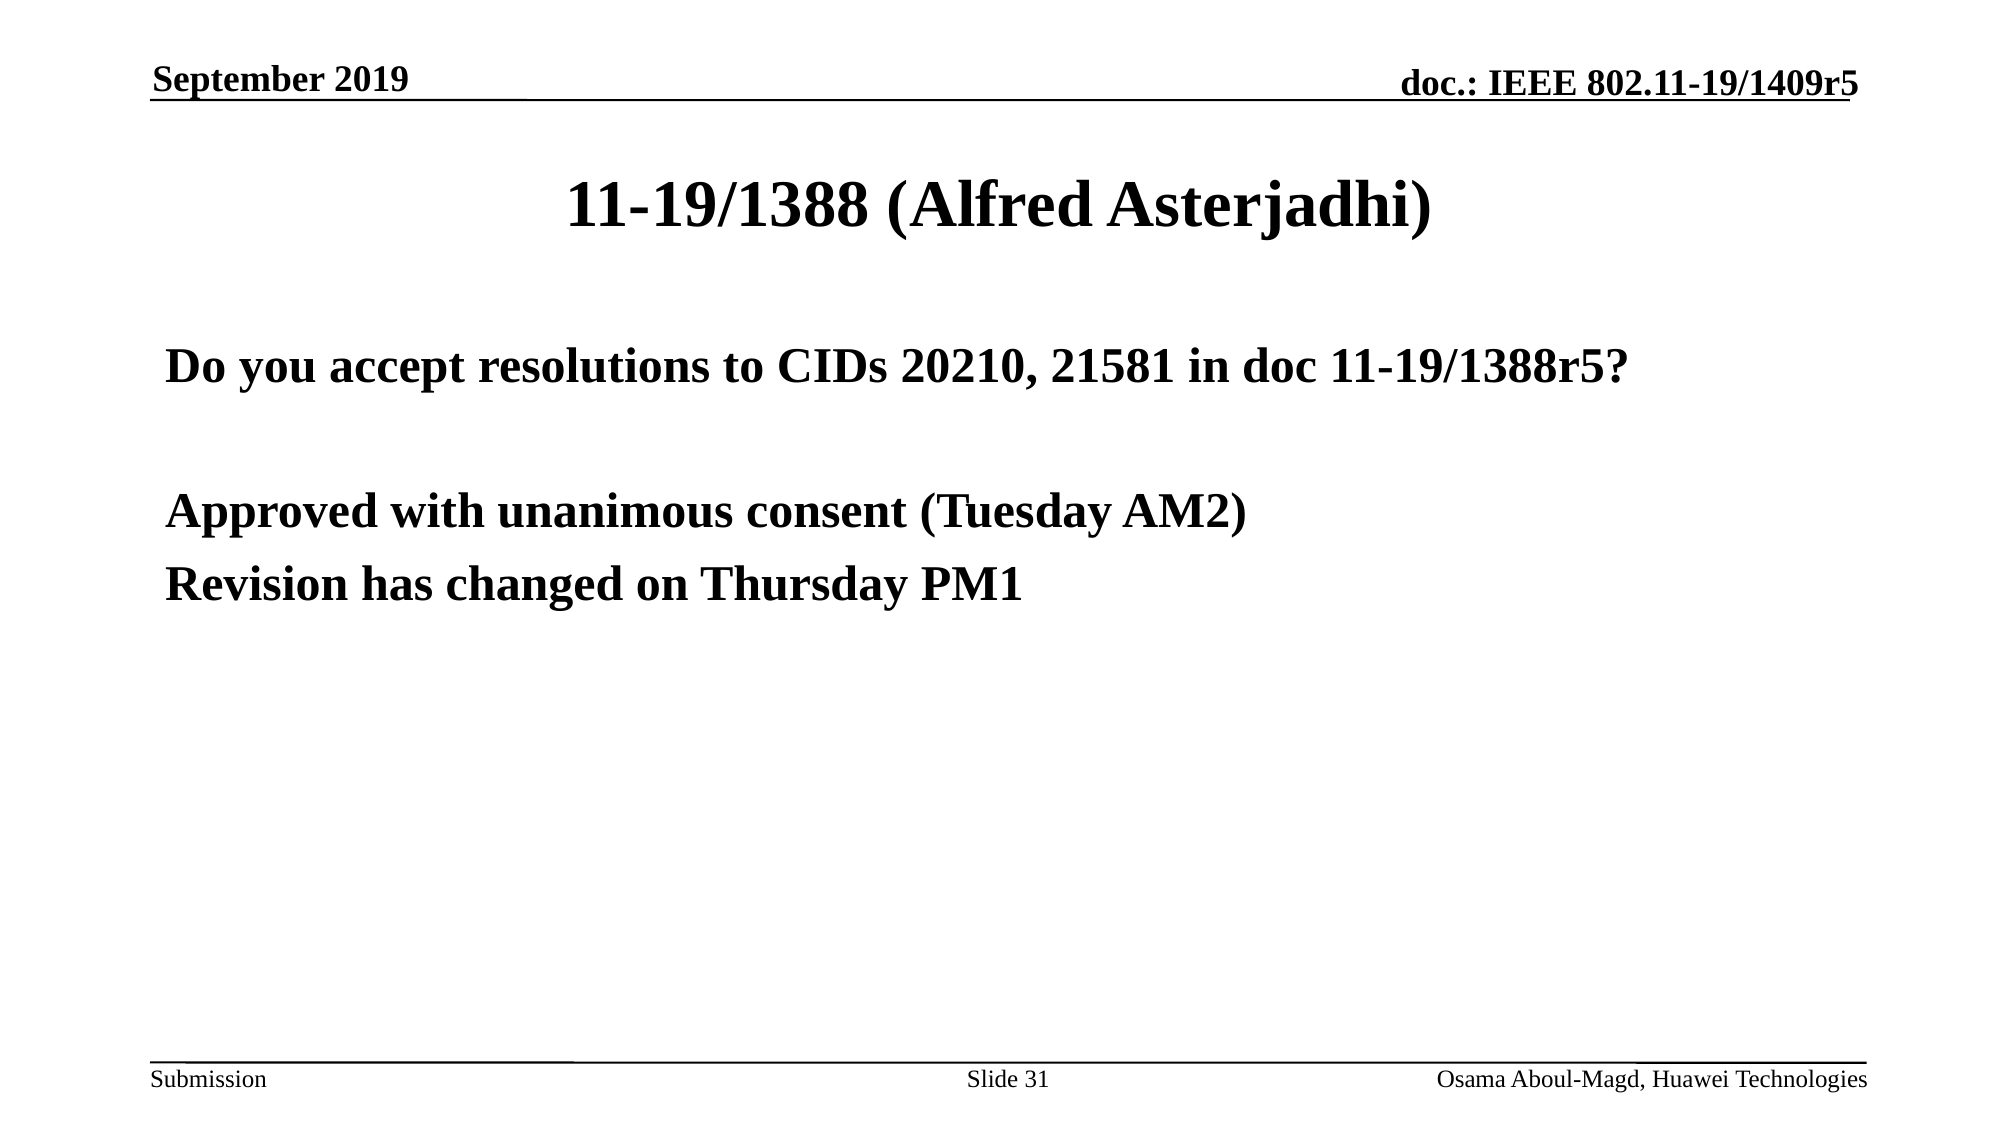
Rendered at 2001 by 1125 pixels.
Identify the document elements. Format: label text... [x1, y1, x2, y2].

slide_number Slide 31 [950, 1061, 1067, 1123]
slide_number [152, 54, 563, 100]
list Do you accept resolutions to CIDs 20210, 21581 in doc 11-19/1388r5? Approved with unanimous consent (Tuesday AM2) Revision has changed on Thursday PM1 [149, 324, 1850, 1000]
title 11-19/1388 (Alfred Asterjadhi) [149, 112, 1850, 288]
footer Osama Aboul-Magd, Huawei Technologies [1171, 1061, 1869, 1093]
